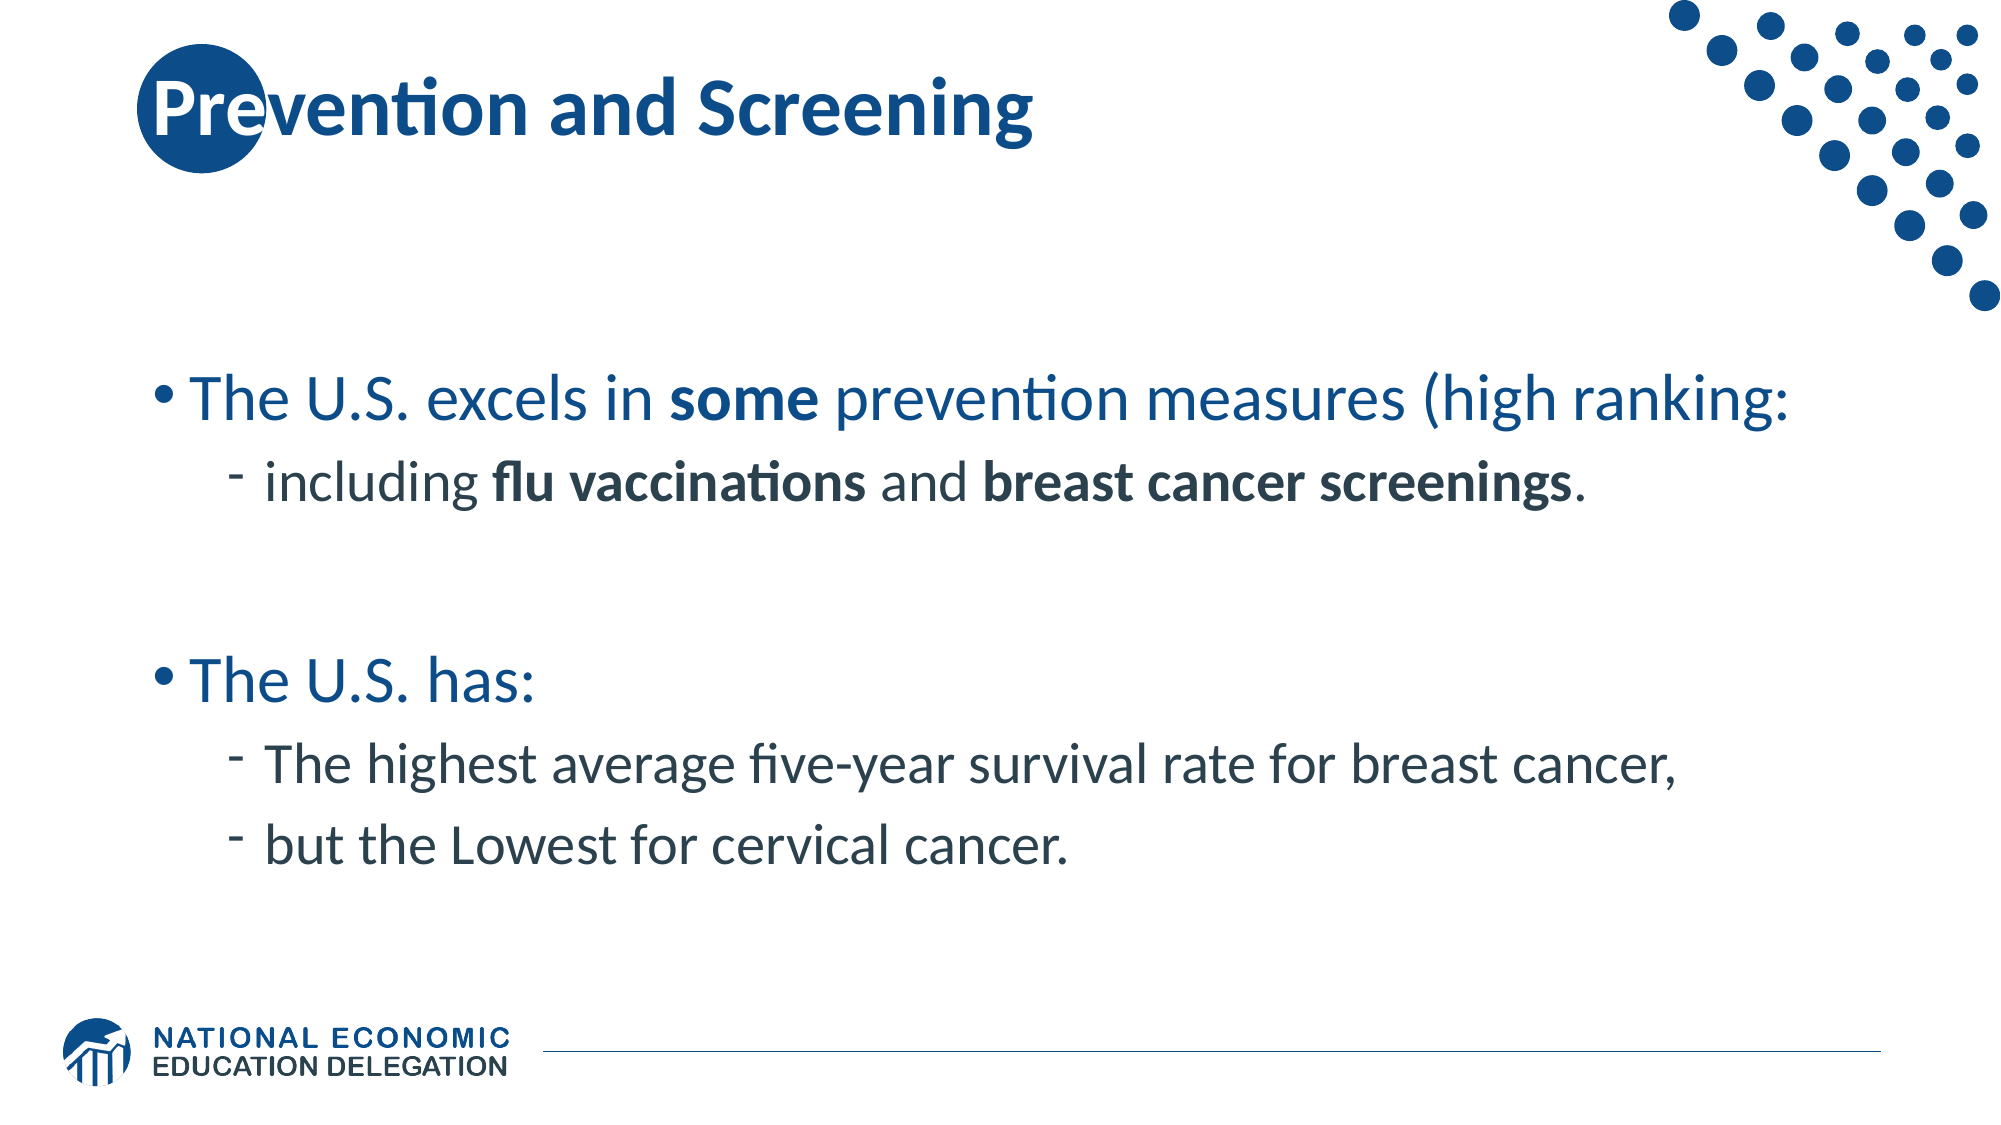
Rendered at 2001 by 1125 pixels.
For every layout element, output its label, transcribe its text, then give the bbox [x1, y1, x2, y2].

title Prevention and Screening [137, 0, 1863, 218]
list The U.S. excels in some prevention measures (high ranking: including flu vaccinations and breast cancer screenings. The U.S. has: The highest average five-year survival rate for breast cancer, but the Lowest for cervical cancer. [137, 257, 1863, 972]
picture [55, 1013, 520, 1091]
